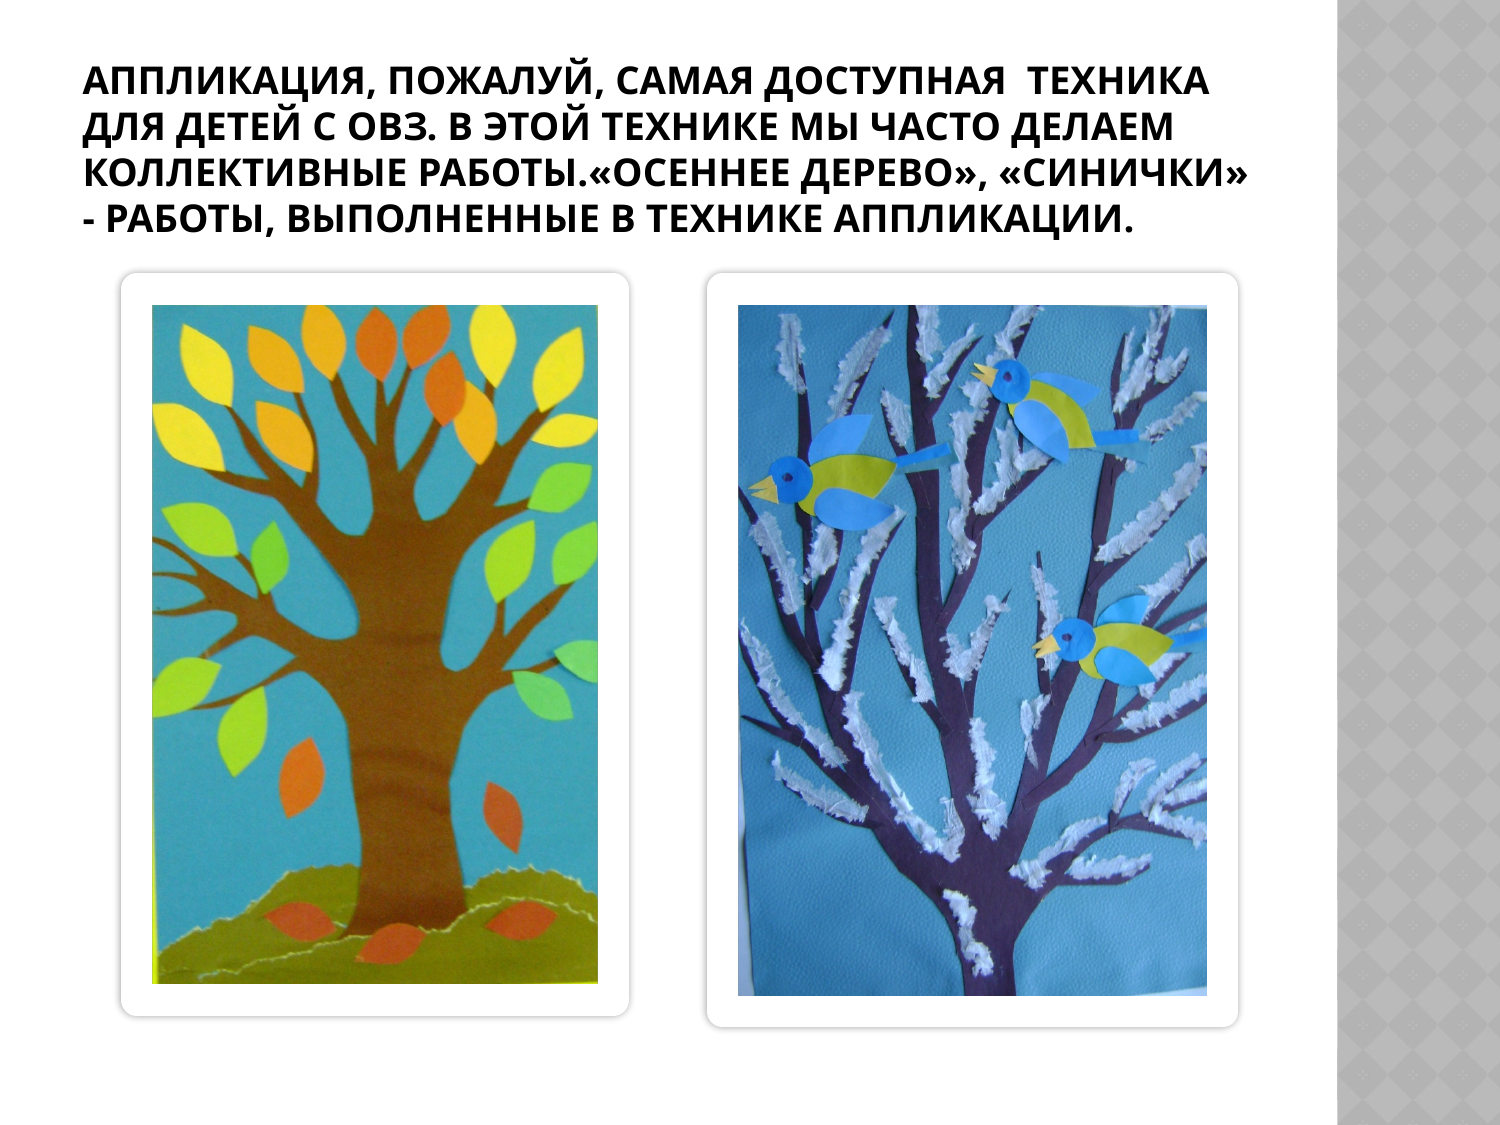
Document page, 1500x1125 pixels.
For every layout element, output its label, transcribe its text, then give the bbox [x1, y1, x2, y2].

title Аппликация, пожалуй, самая доступная техника для детей с овз. В этой технике мы часто делаем коллективные работы.«Осеннее дерево», «Синички» - работы, выполненные в технике аппликации. [75, 52, 1263, 240]
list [151, 304, 599, 985]
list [737, 304, 1208, 997]
